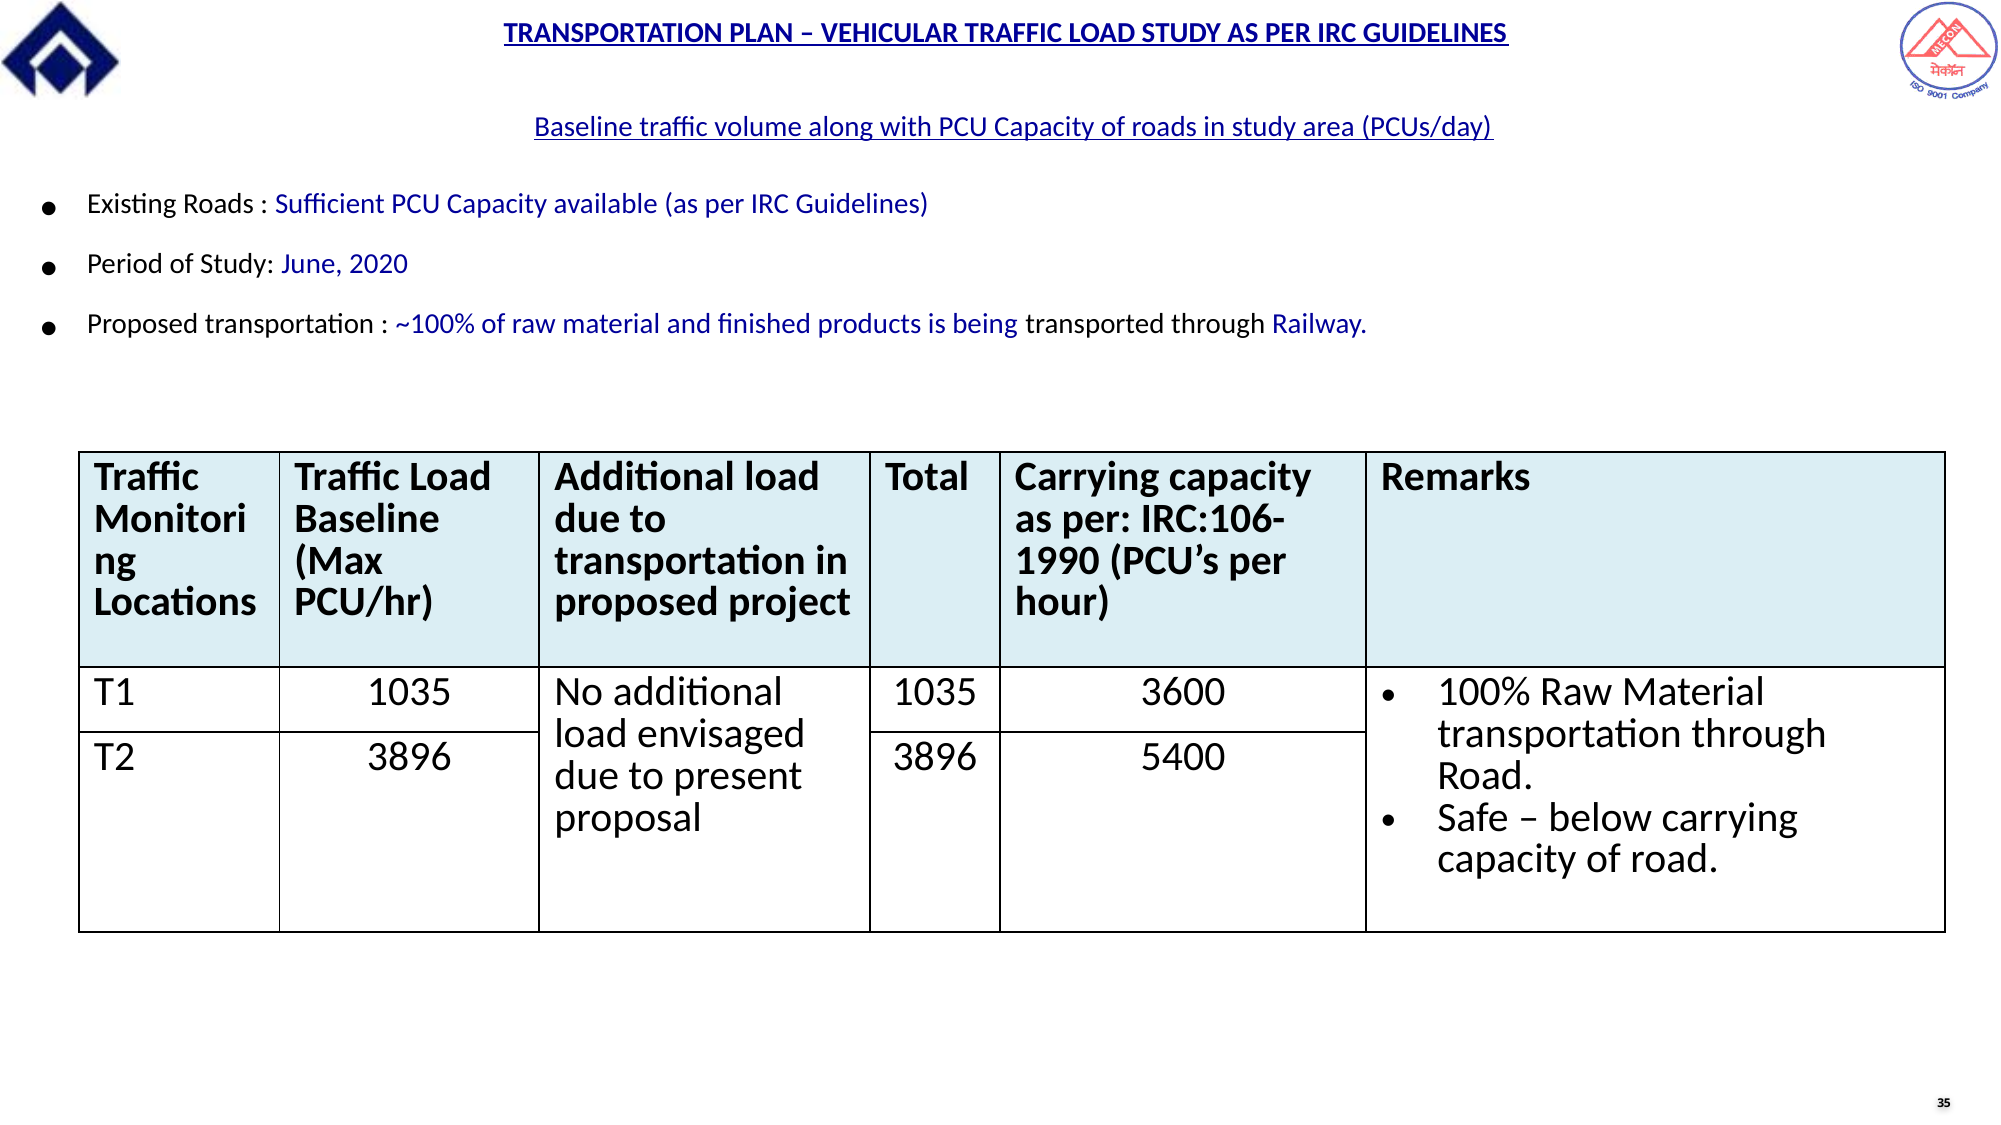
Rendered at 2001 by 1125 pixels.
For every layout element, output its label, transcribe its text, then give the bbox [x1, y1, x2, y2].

text_box Baseline traffic volume along with PCU Capacity of roads in study area (PCUs/day) [519, 75, 1509, 169]
table_cell T1 [80, 668, 279, 731]
table_cell 100% Raw Material transportation through Road. Safe – below carrying capacity of road. [1367, 668, 1944, 931]
table_header Traffic Monitoring Locations [80, 453, 279, 666]
text_box TRANSPORTATION PLAN – VEHICULAR TRAFFIC LOAD STUDY AS PER IRC GUIDELINES [102, 0, 1910, 75]
table_cell No additional load envisaged due to present proposal [540, 668, 869, 931]
table_cell 3600 [1001, 668, 1365, 731]
table_header Total [871, 453, 999, 666]
table_header Traffic Load Baseline (Max PCU/hr) [280, 453, 538, 666]
table_cell T2 [80, 733, 279, 931]
table_cell 3896 [871, 733, 999, 931]
table_header Carrying capacity as per: IRC:106-1990 (PCU’s per hour) [1001, 453, 1365, 666]
table_cell 3896 [280, 733, 538, 931]
picture [0, 0, 121, 100]
picture [1897, 0, 2000, 101]
table_header Additional load due to transportation in proposed project [540, 453, 869, 666]
text_box Existing Roads : Sufficient PCU Capacity available (as per IRC Guidelines) Period of Study: June, 2020 Proposed transportation : ~100% of raw material and finished products is being transported through Railway. [25, 171, 2000, 366]
table_cell 1035 [280, 668, 538, 731]
table_cell 1035 [871, 668, 999, 731]
table_header Remarks [1367, 453, 1944, 666]
table_cell 5400 [1001, 733, 1365, 931]
